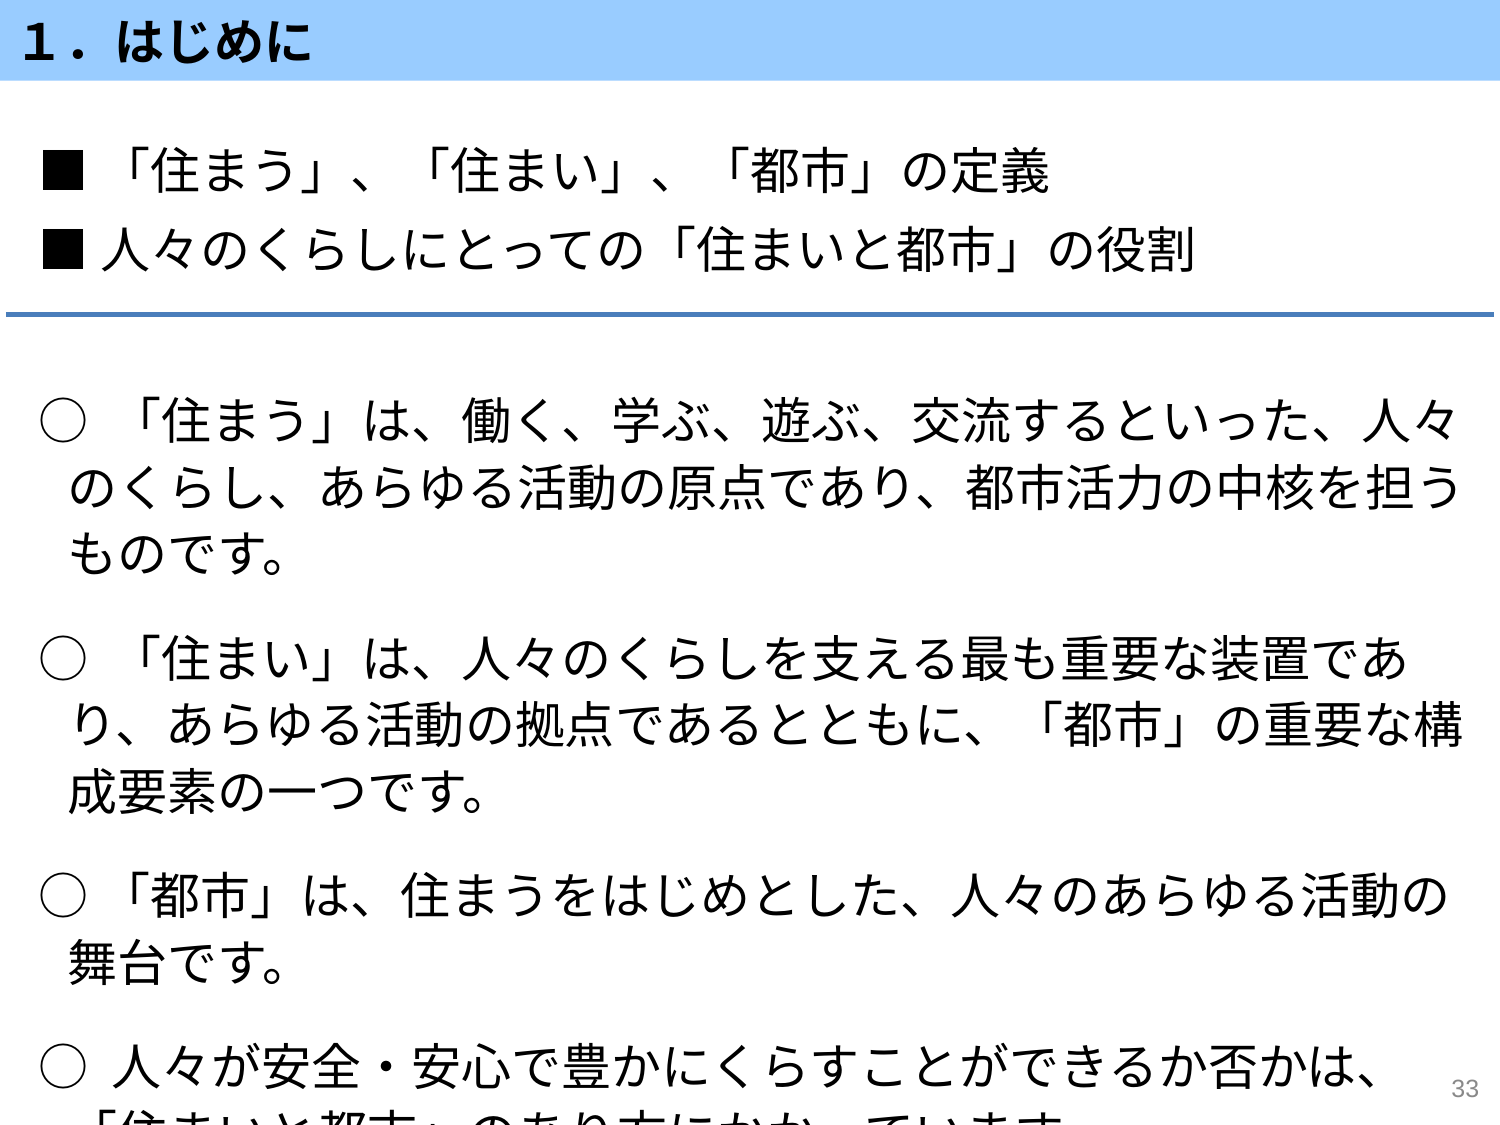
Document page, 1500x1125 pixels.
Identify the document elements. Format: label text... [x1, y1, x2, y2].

text_box ■「住まう」、「住まい」、「都市」の定義 ■人々のくらしにとっての「住まいと都市」の役割 ○ 「住まう」は、働く、学ぶ、遊ぶ、交流するといった、人々のくらし、あらゆる活動の原点であり、都市活力の中核を担うものです。 ○ 「住まい」は、人々のくらしを支える最も重要な装置であり、あらゆる活動の拠点であるとともに、「都市」の重要な構成要素の一つです。 ○「都市」は、住まうをはじめとした、人々のあらゆる活動の舞台です。 ○ 人々が安全・安心で豊かにくらすことができるか否かは、「住まいと都市」のあり方にかかっています。 [23, 320, 1495, 1058]
text_box １．はじめに [0, 0, 1500, 81]
text_box ■「住まう」、「住まい」、「都市」の定義 ■人々のくらしにとっての「住まいと都市」の役割 ○ 「住まう」は、働く、学ぶ、遊ぶ、交流するといった、人々のくらし、あらゆる活動の原点であり、都市活力の中核を担うものです。 ○ 「住まい」は、人々のくらしを支える最も重要な装置であり、あらゆる活動の拠点であるとともに、「都市」の重要な構成要素の一つです。 ○「都市」は、住まうをはじめとした、人々のあらゆる活動の舞台です。 ○ 人々が安全・安心で豊かにくらすことができるか否かは、「住まいと都市」のあり方にかかっています。 [23, 125, 1495, 314]
text_box 33 [1144, 1058, 1495, 1118]
